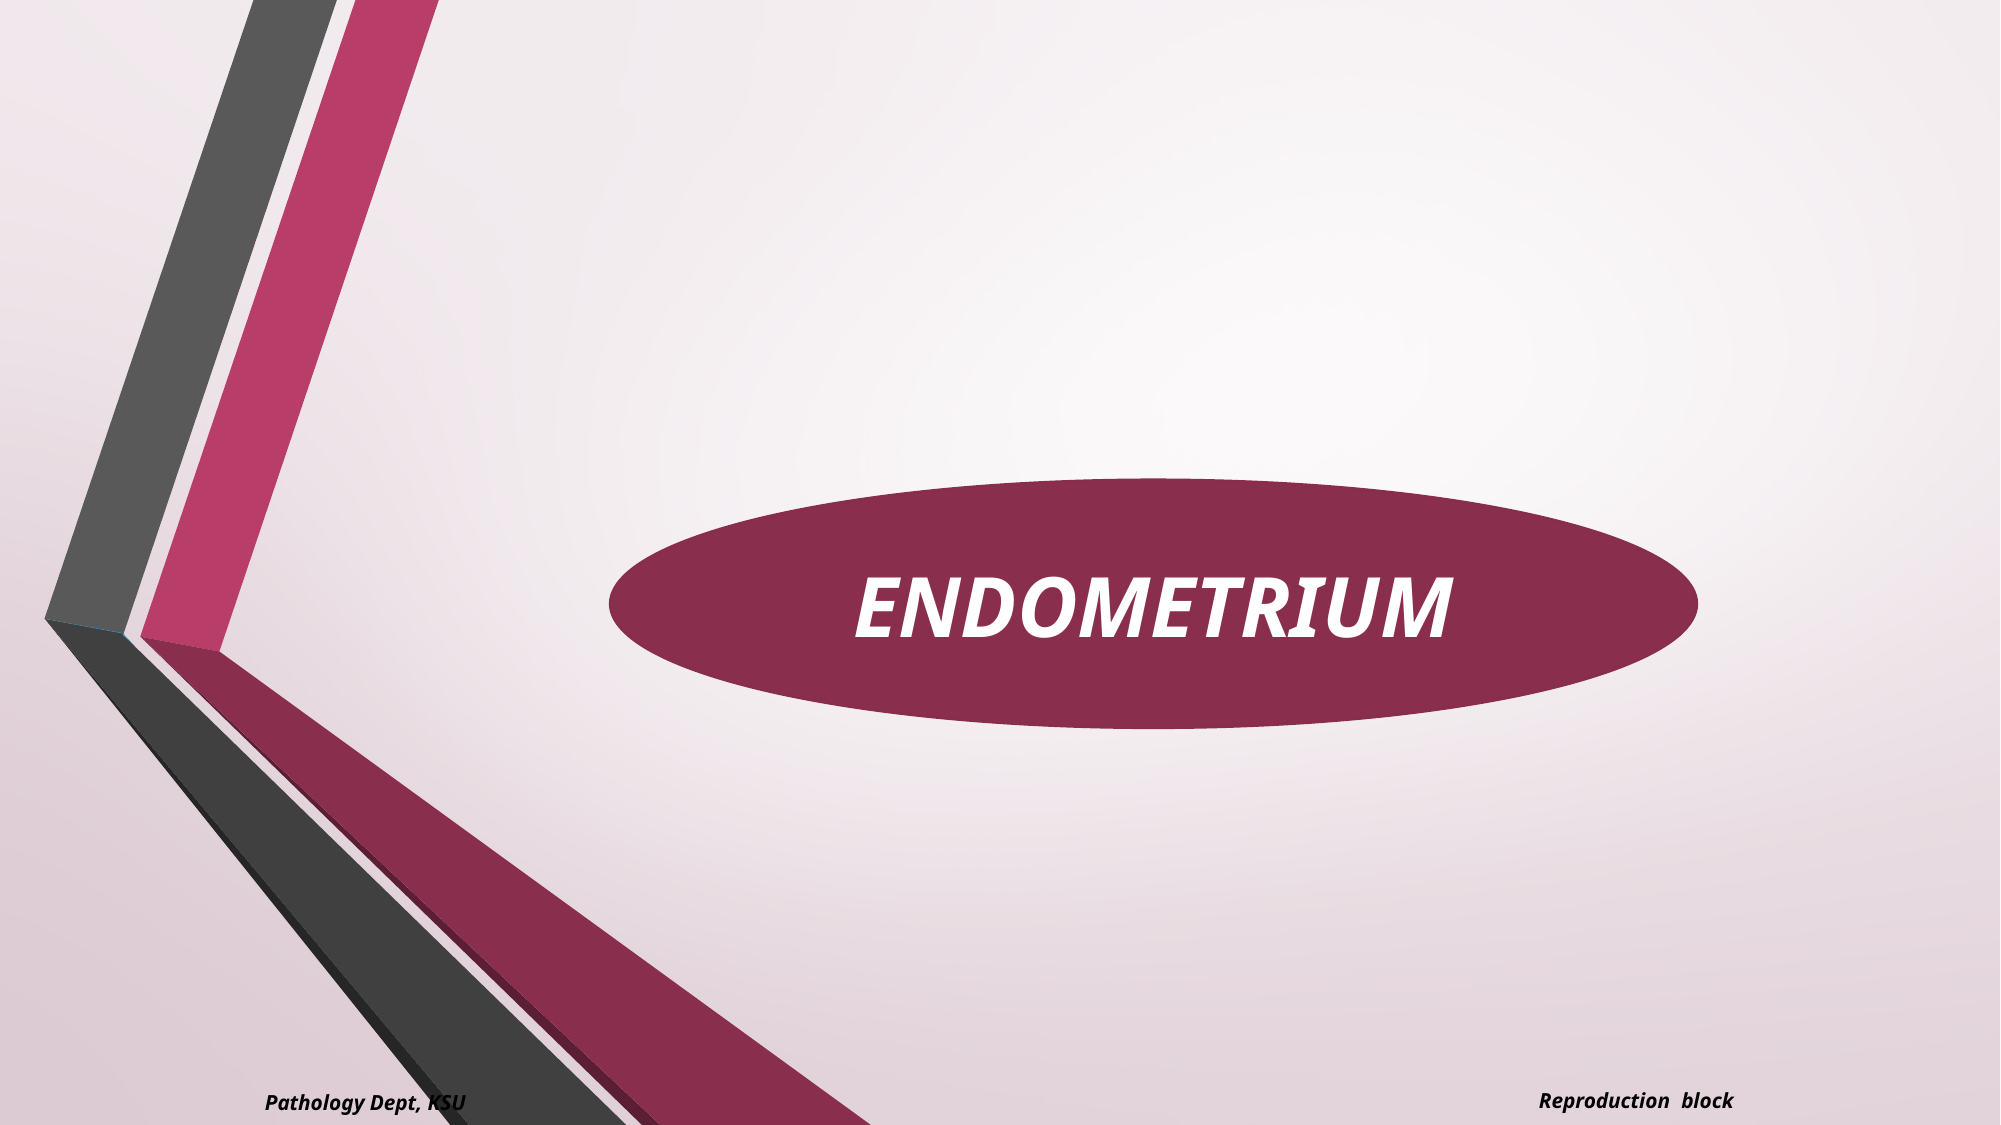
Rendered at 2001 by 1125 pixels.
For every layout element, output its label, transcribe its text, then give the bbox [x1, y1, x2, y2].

text_box Pathology Dept, KSU [249, 1082, 492, 1122]
text_box ENDOMETRIUM [608, 478, 1699, 730]
text_box Reproduction block [1494, 1080, 1749, 1121]
